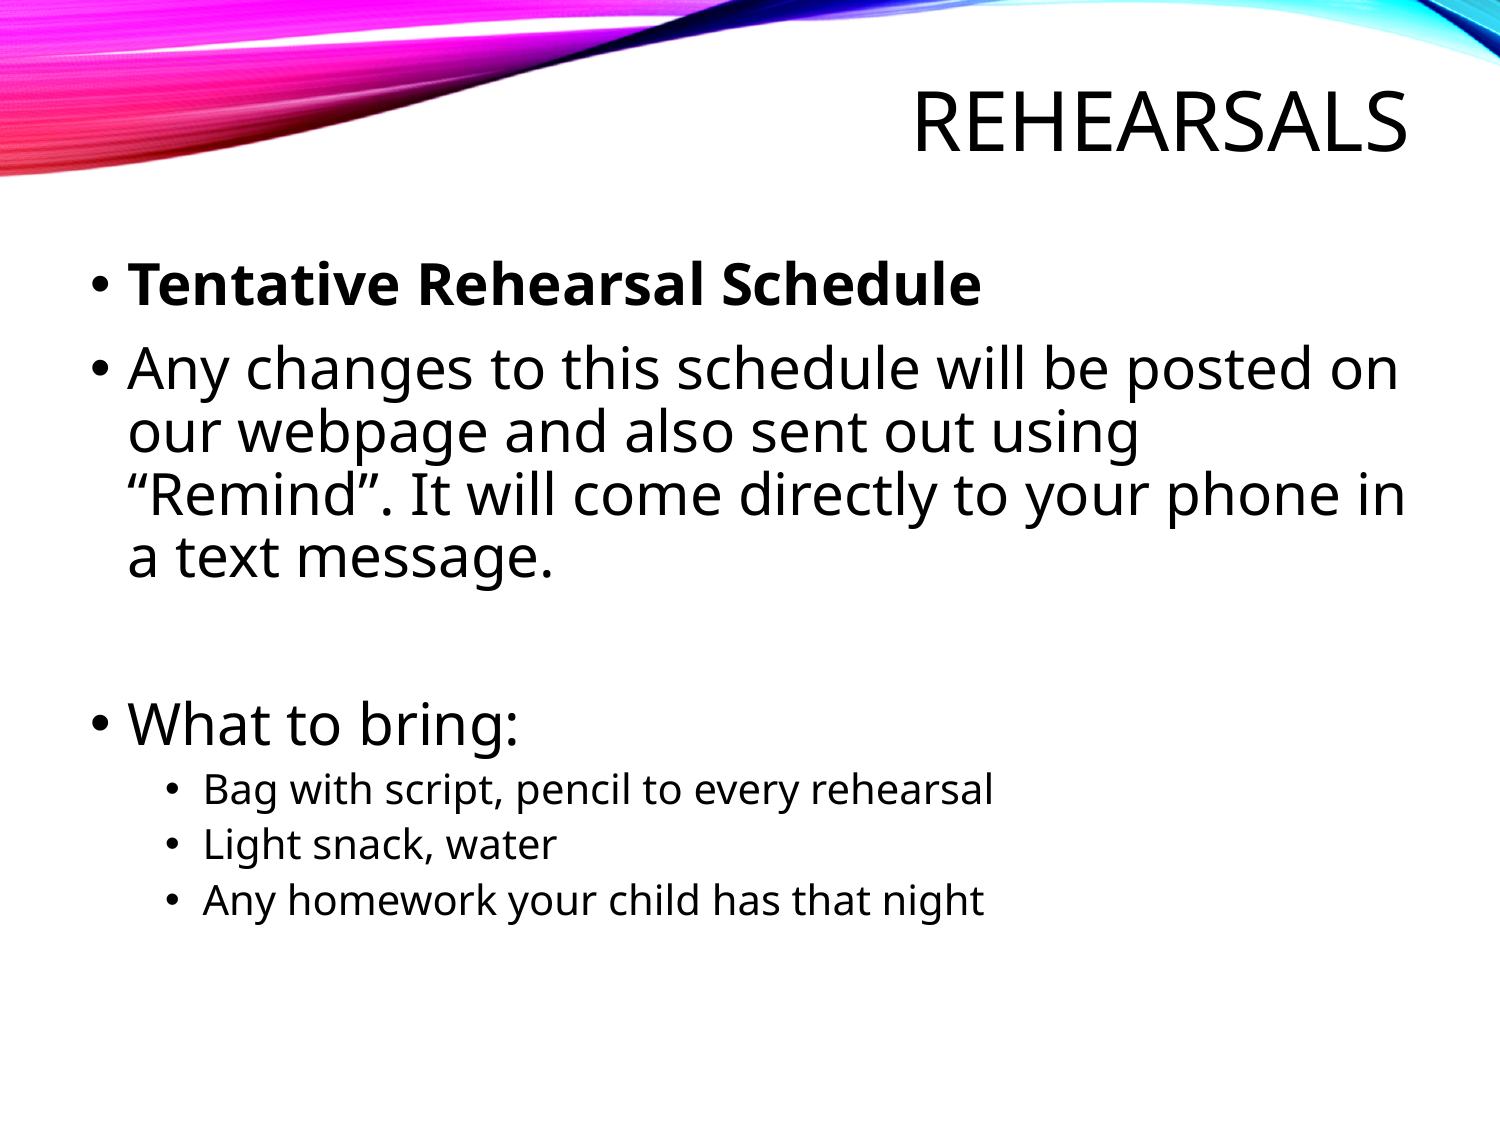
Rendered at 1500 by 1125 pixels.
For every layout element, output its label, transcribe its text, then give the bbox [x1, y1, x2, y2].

title Rehearsals [75, 30, 1425, 176]
picture [0, 0, 1500, 178]
list Tentative Rehearsal Schedule Any changes to this schedule will be posted on our webpage and also sent out using “Remind”. It will come directly to your phone in a text message. What to bring: Bag with script, pencil to every rehearsal Light snack, water Any homework your child has that night [75, 176, 1425, 1093]
